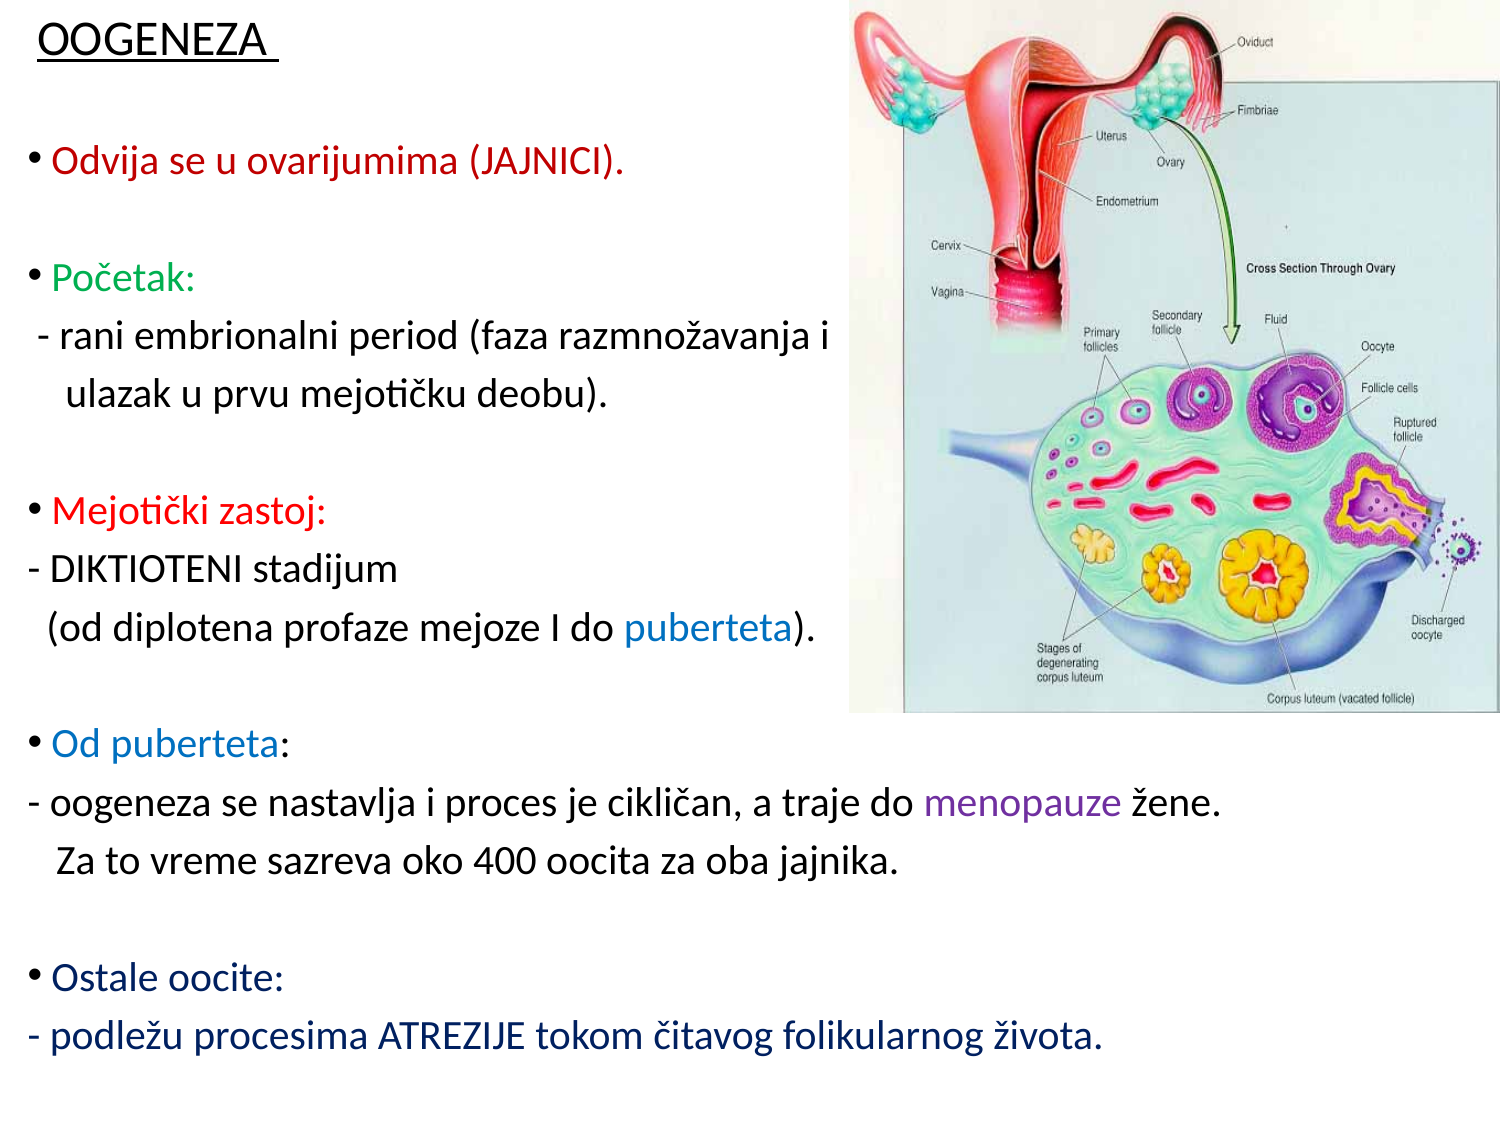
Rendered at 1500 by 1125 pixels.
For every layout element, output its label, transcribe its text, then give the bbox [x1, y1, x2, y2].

list OOGENEZA Odvija se u ovarijumima (JAJNICI). Početak: - rani embrionalni period (faza razmnožavanja i ulazak u prvu mejotičku deobu). Mejotički zastoj: - DIKTIOTENI stadijum (od diplotena profaze mejoze I do puberteta). Od puberteta: - oogeneza se nastavlja i proces je cikličan, a traje do menopauze žene. Za to vreme sazreva oko 400 oocita za oba jajnika. Ostale oocite: - podležu procesima ATREZIJE tokom čitavog folikularnog života. Na kraju oogeneze - nastaje jedna ootida, veličine 0,1mm. [12, 0, 1450, 1074]
picture [849, 0, 1500, 713]
